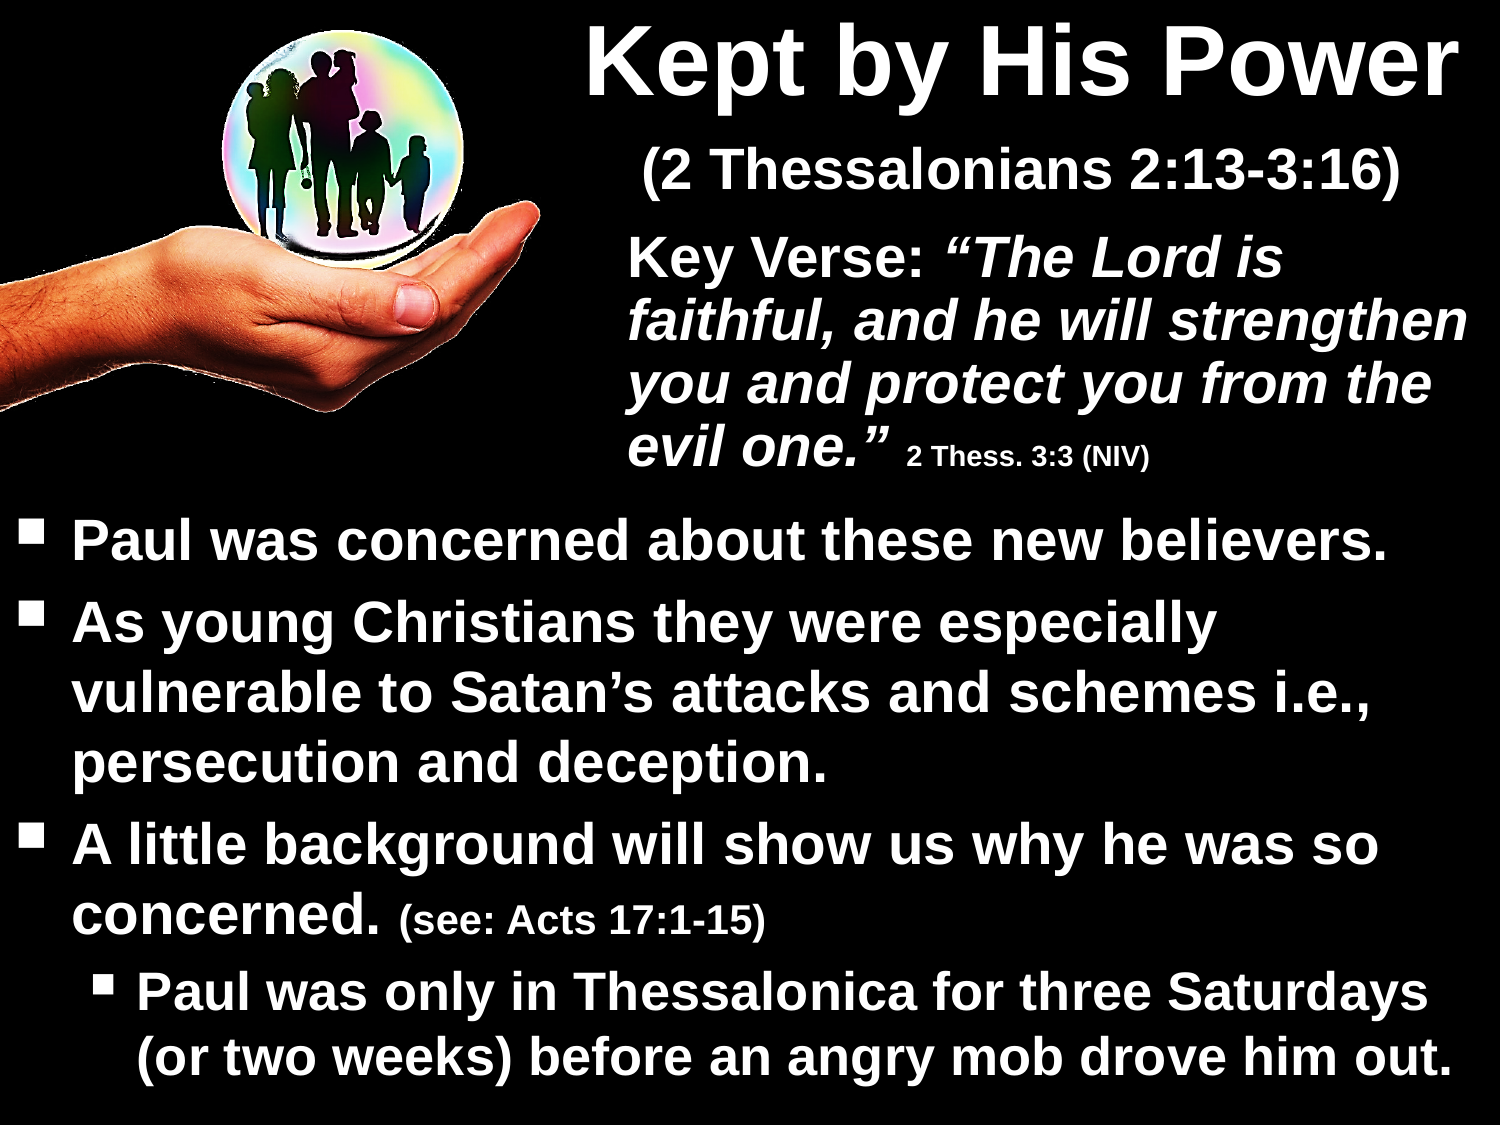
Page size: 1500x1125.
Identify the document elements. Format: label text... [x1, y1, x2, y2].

picture [0, 12, 570, 413]
list Key Verse: “The Lord is faithful, and he will strengthen you and protect you from the evil one.” 2 Thess. 3:3 (NIV) [612, 212, 1500, 488]
text_box Paul was concerned about these new believers. As young Christians they were especially vulnerable to Satan’s attacks and schemes i.e., persecution and deception. A little background will show us why he was so concerned. (see: Acts 17:1-15) Paul was only in Thessalonica for three Saturdays (or two weeks) before an angry mob drove him out. [36, 524, 1468, 1093]
text_box Kept by His Power (2 Thessalonians 2:13-3:16) [573, 24, 1500, 238]
